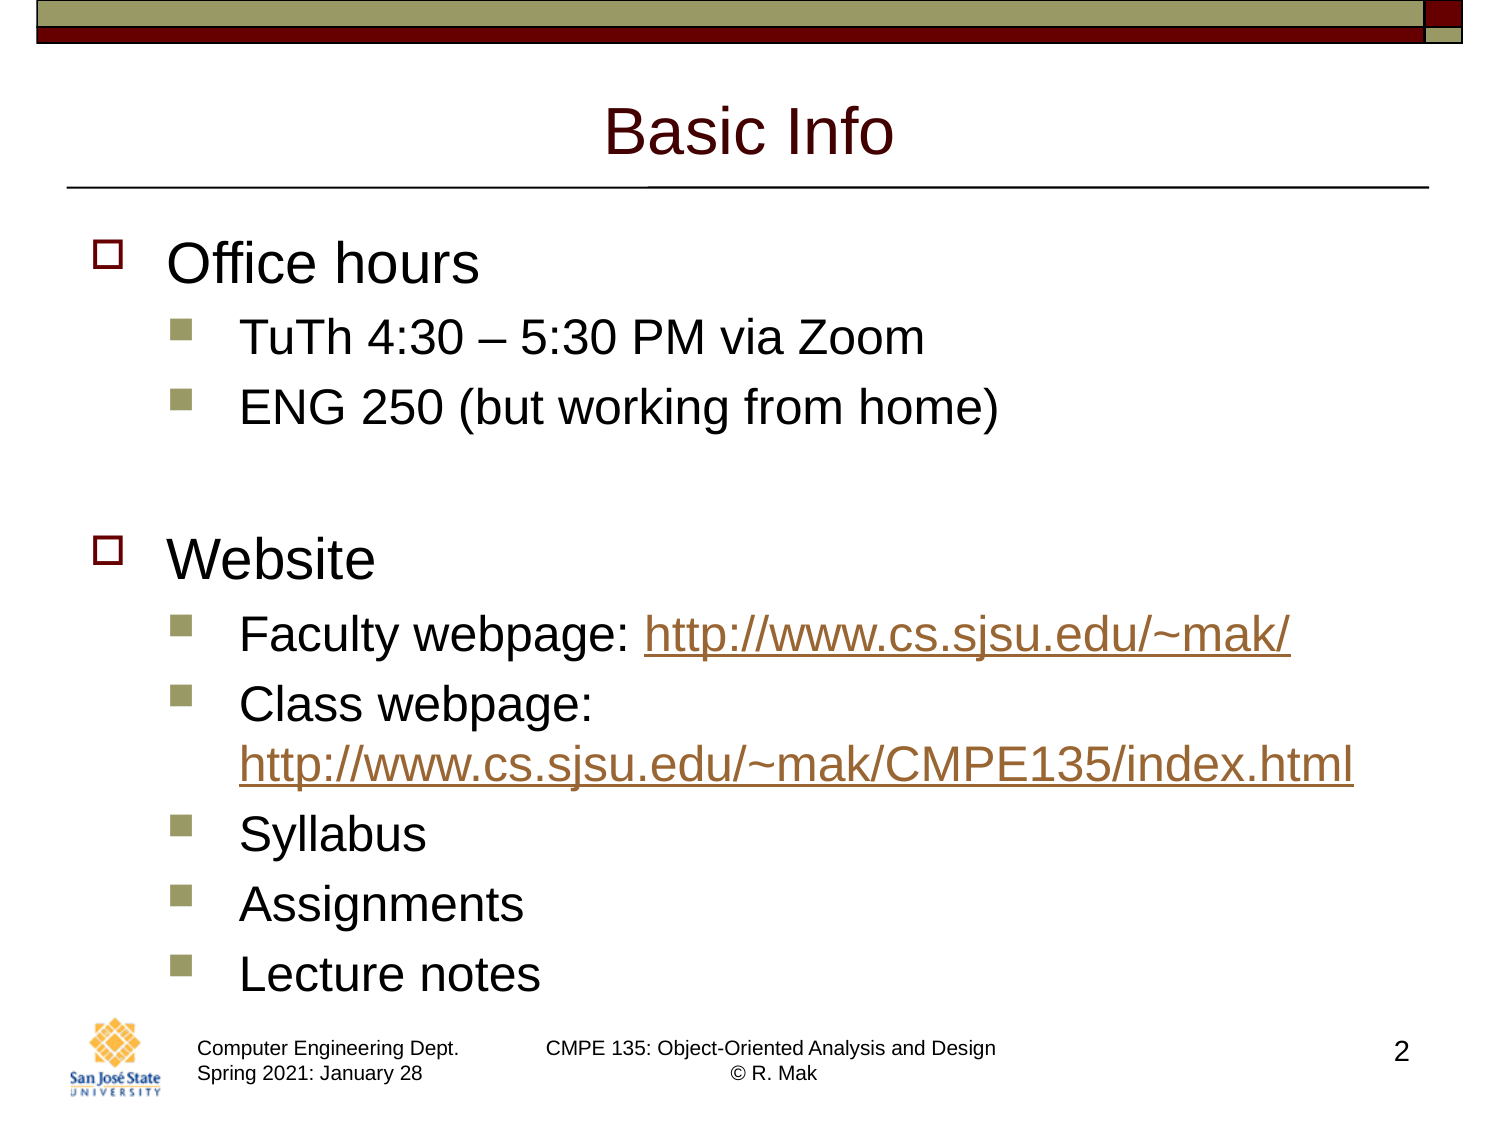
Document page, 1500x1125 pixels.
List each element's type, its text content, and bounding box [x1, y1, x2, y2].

slide_number 2 [1305, 1025, 1425, 1100]
title Basic Info [75, 67, 1425, 175]
picture [60, 1012, 166, 1112]
list Office hours TuTh 4:30 – 5:30 PM via Zoom ENG 250 (but working from home) Website Faculty webpage: http://www.cs.sjsu.edu/~mak/ Class webpage: http://www.cs.sjsu.edu/~mak/CMPE135/index.html Syllabus Assignments Lecture notes [75, 217, 1425, 1011]
